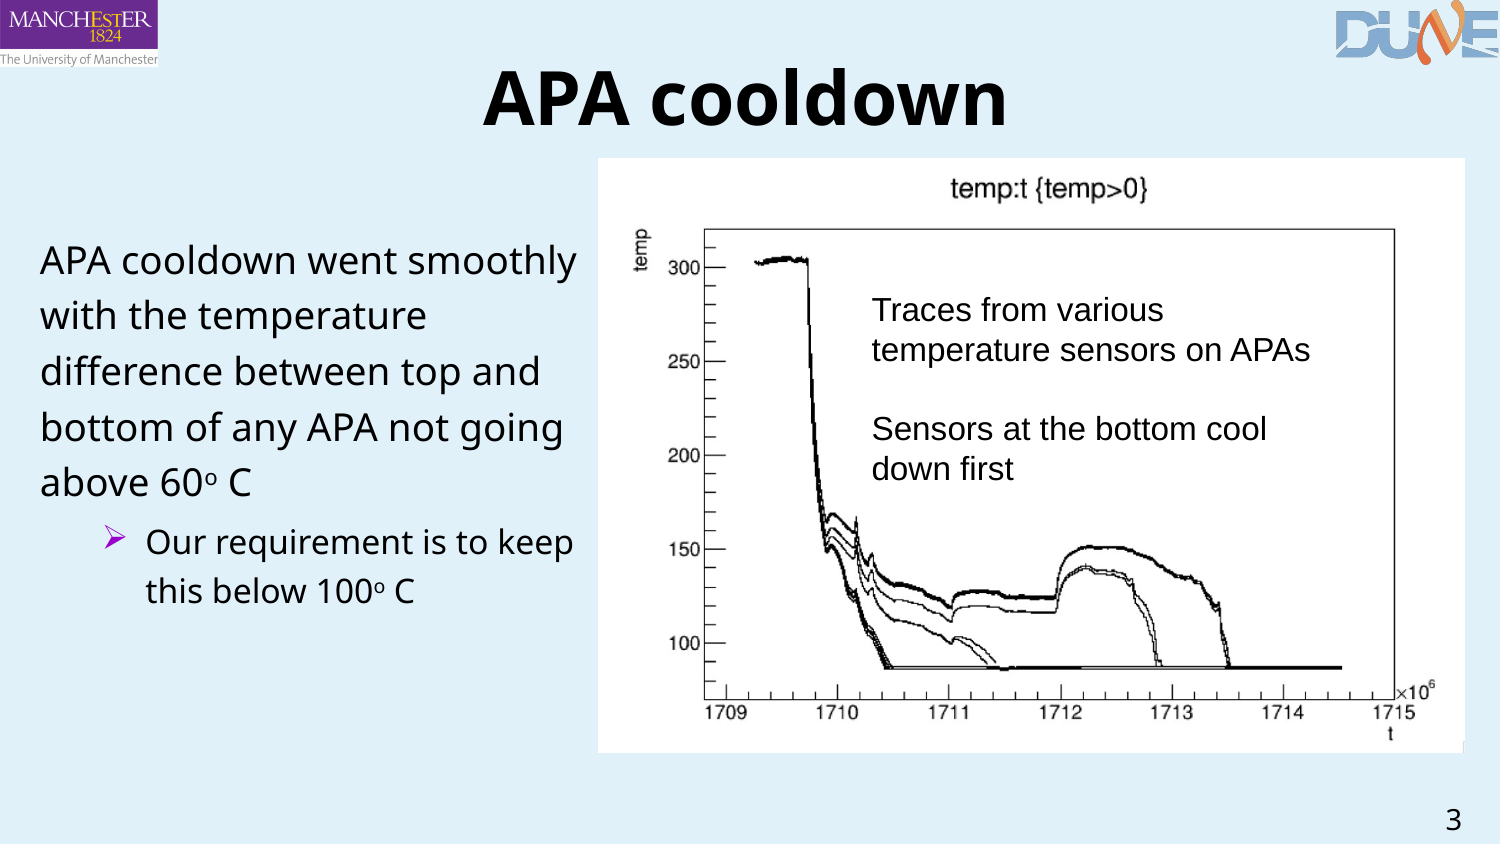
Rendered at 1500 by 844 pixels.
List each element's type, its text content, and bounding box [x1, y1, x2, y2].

picture [598, 158, 1465, 753]
list APA cooldown went smoothly with the temperature difference between top and bottom of any APA not going above 60o C Our requirement is to keep this below 100o C [25, 217, 593, 670]
slide_number 3 [1428, 793, 1480, 833]
picture [0, 0, 158, 67]
picture [1335, 0, 1500, 69]
title APA cooldown [75, 11, 1425, 181]
